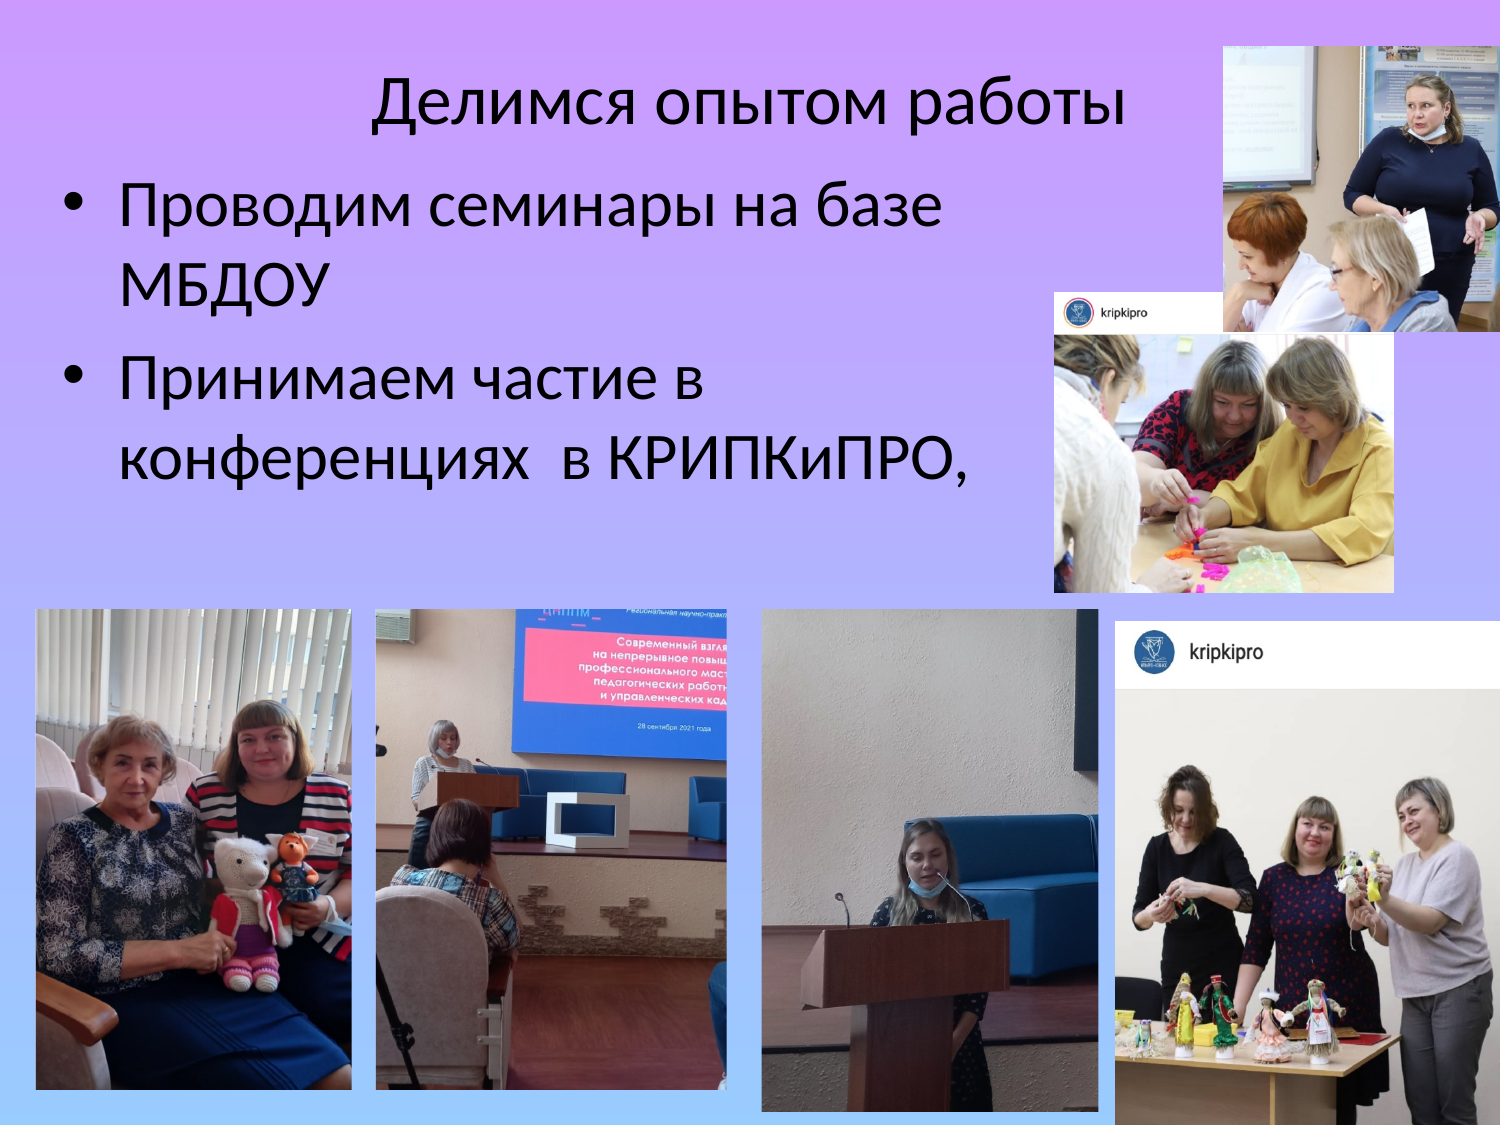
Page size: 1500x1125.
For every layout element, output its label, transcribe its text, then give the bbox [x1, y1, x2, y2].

picture [1115, 620, 1500, 1125]
picture [1054, 46, 1500, 594]
picture [0, 609, 1099, 1125]
title Делимся опытом работы [75, 45, 1224, 233]
list Проводим семинары на базе МБДОУ Принимаем частие в конференциях в КРИПКиПРО, [46, 152, 1090, 672]
